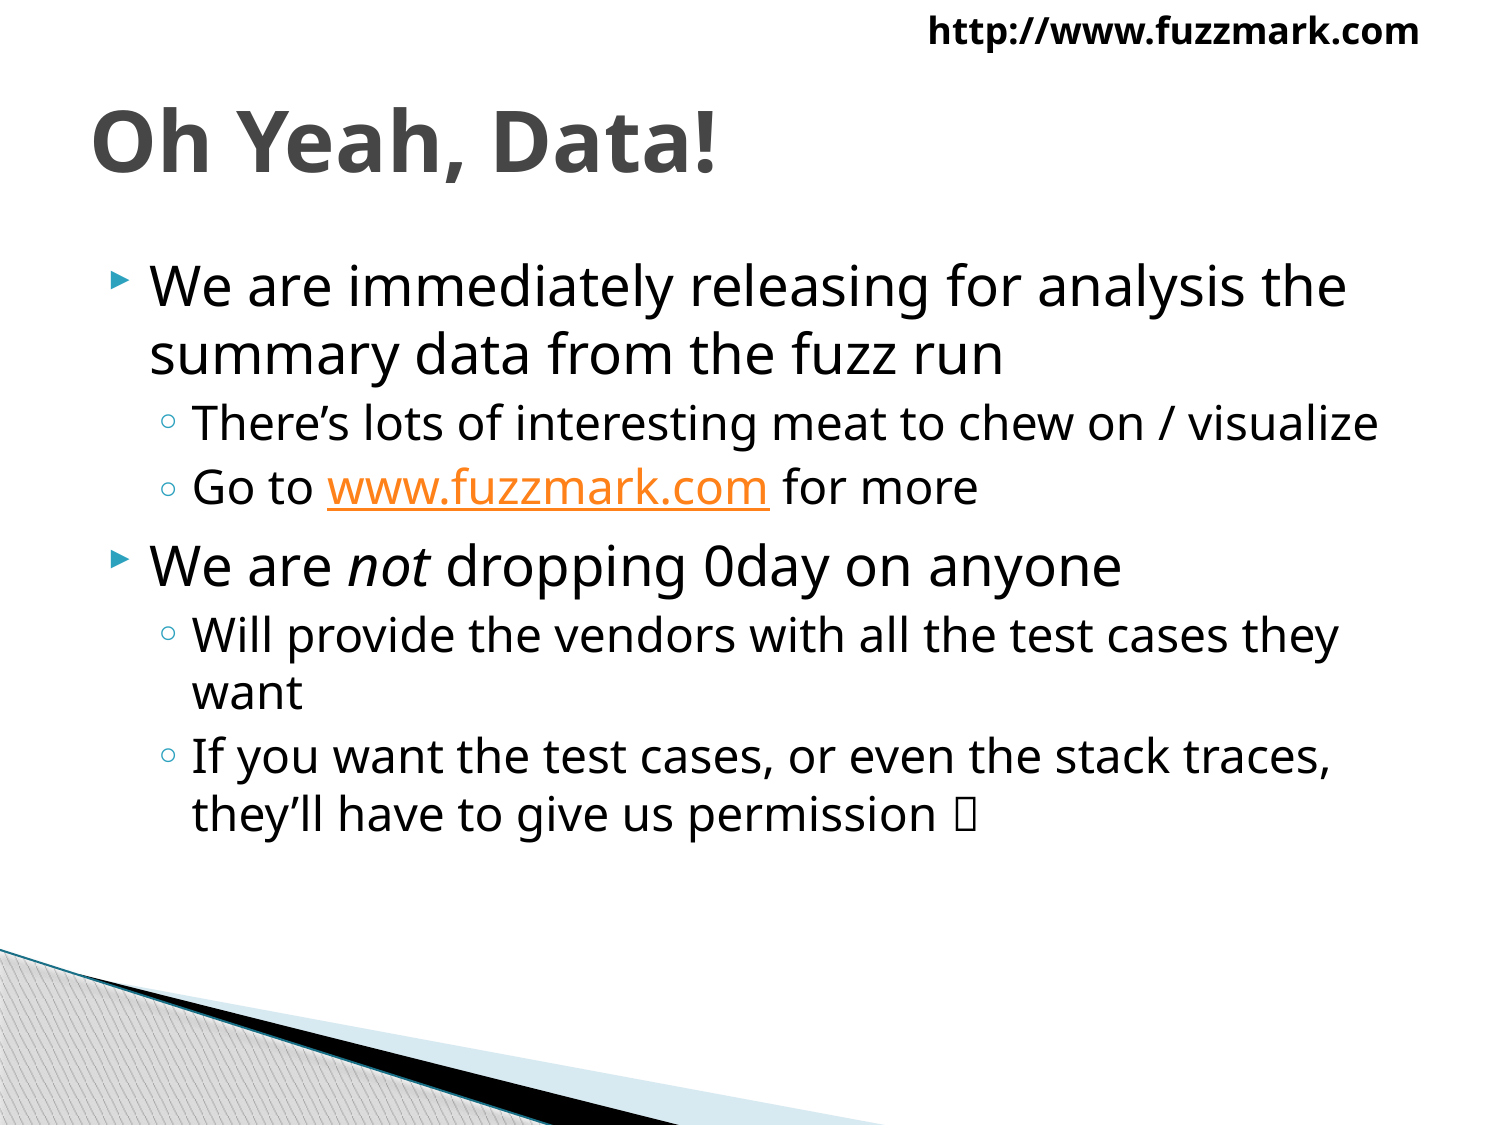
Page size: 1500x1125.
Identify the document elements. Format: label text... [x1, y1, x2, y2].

list We are immediately releasing for analysis the summary data from the fuzz run There’s lots of interesting meat to chew on / visualize Go to www.fuzzmark.com for more We are not dropping 0day on anyone Will provide the vendors with all the test cases they want If you want the test cases, or even the stack traces, they’ll have to give us permission  [75, 243, 1425, 986]
title Oh Yeah, Data! [75, 45, 1425, 233]
